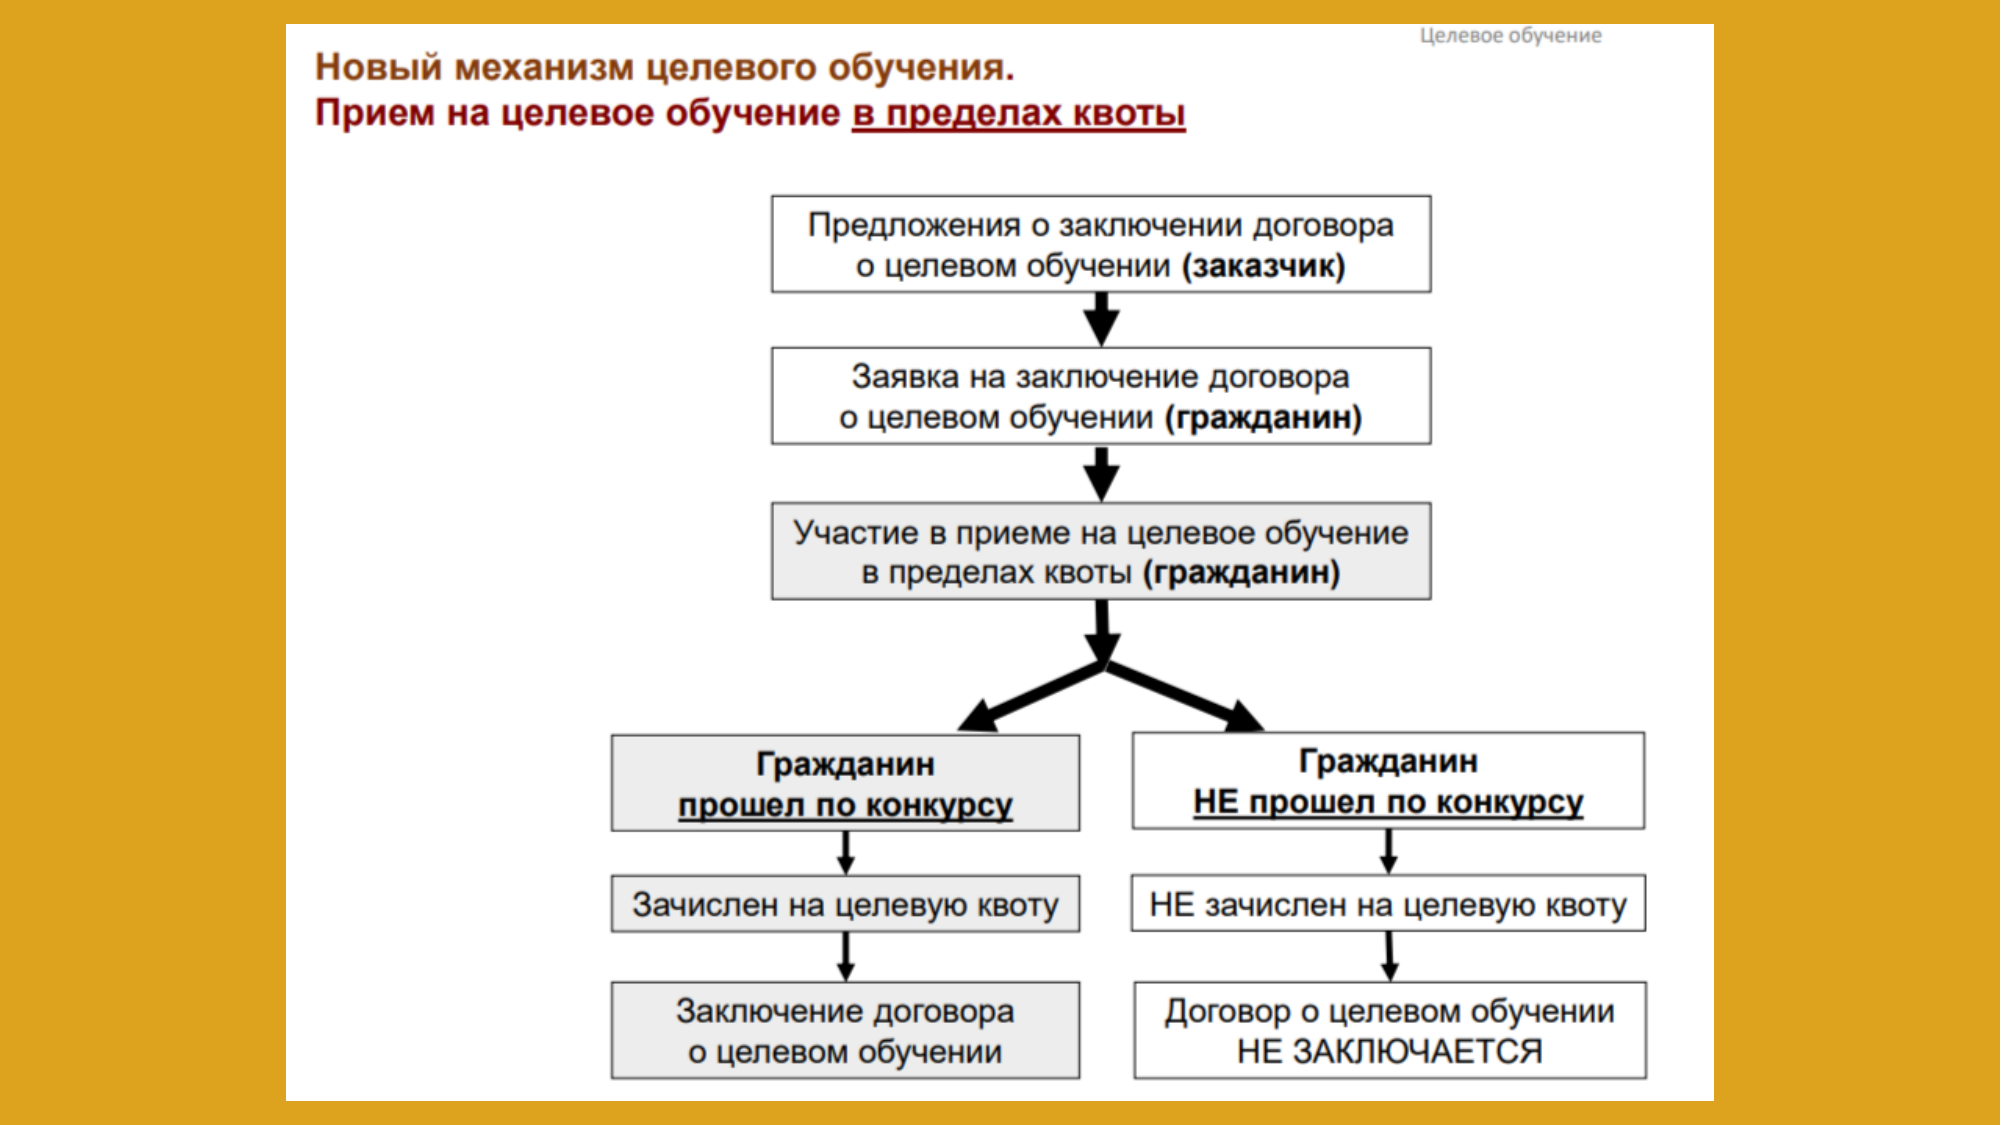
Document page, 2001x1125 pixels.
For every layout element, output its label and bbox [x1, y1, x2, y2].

picture [286, 24, 1714, 1101]
